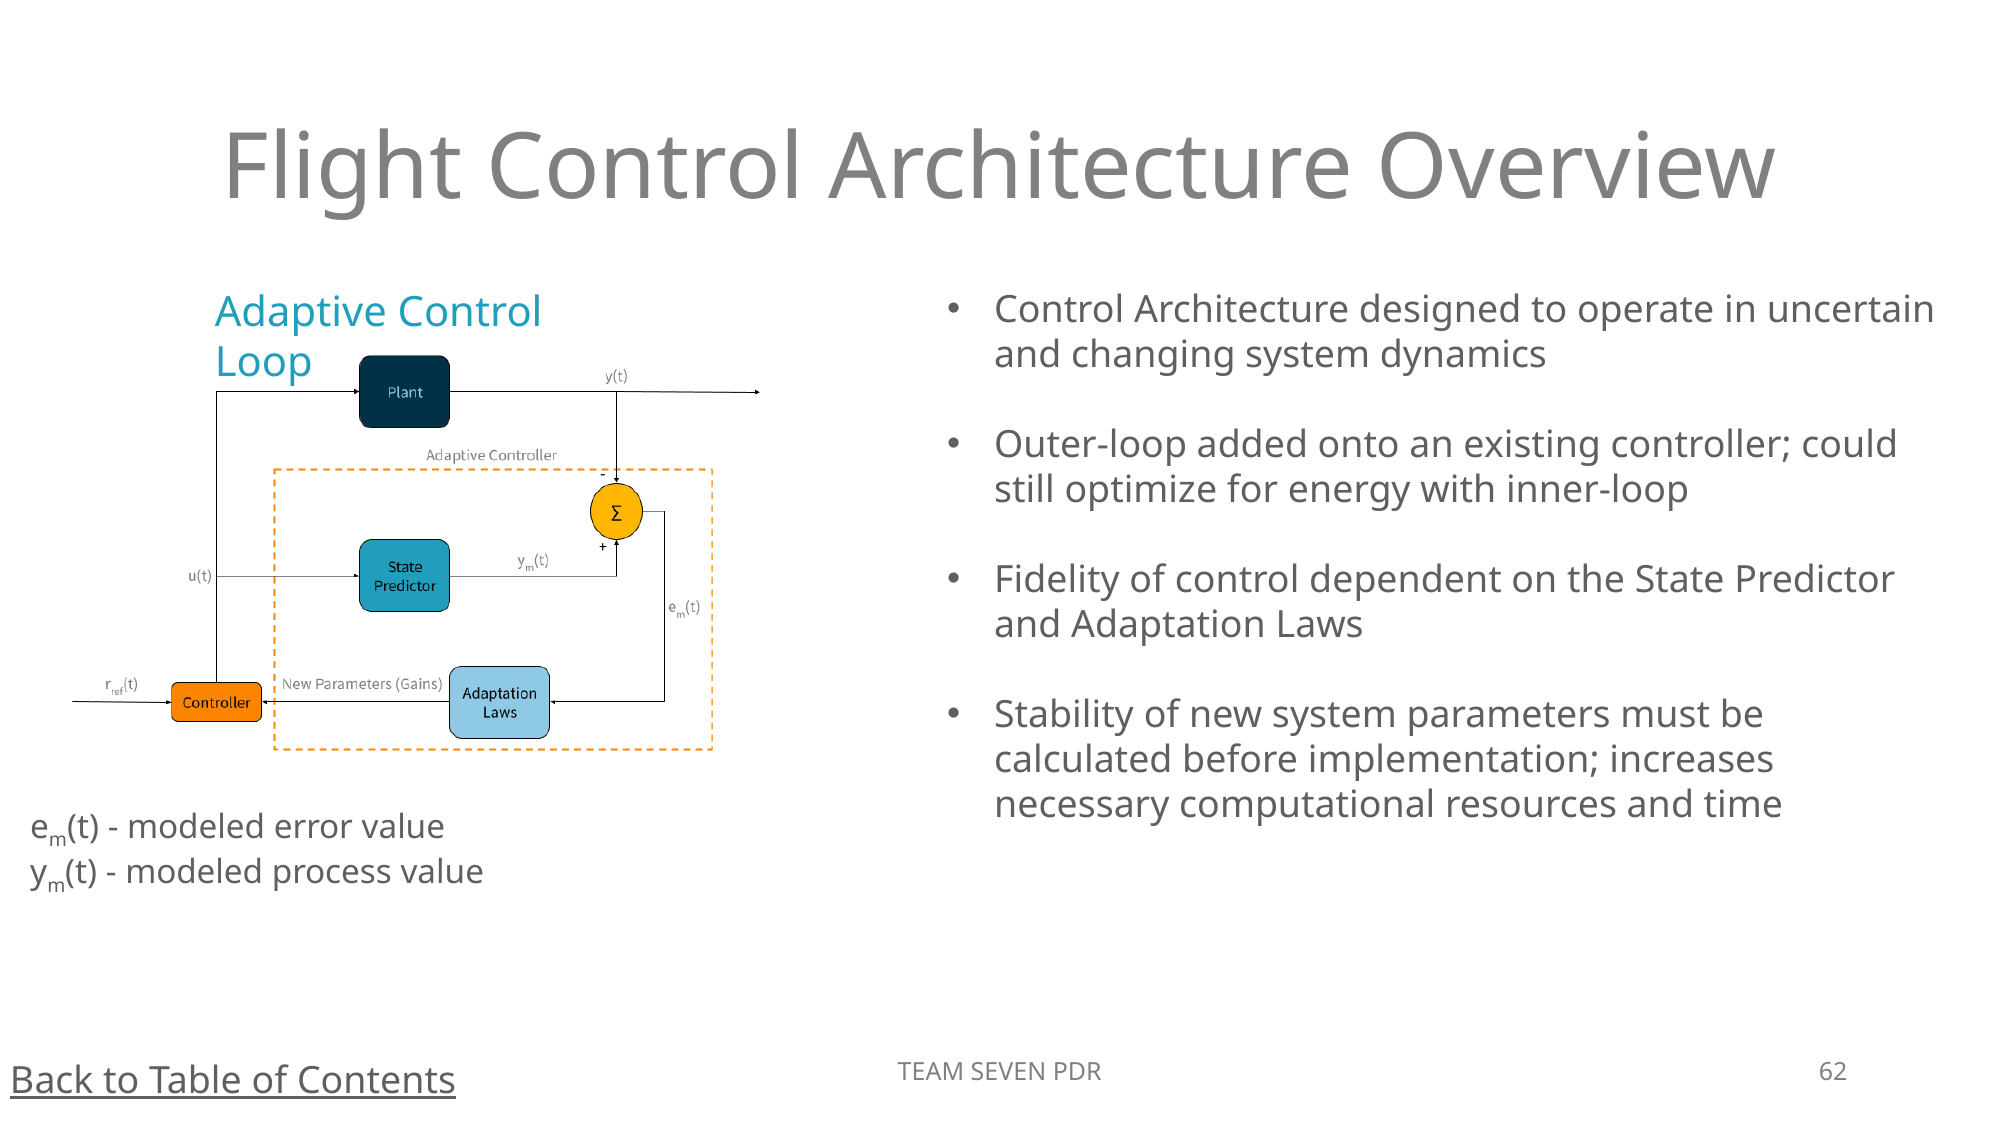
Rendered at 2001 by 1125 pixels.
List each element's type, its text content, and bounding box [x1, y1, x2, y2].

picture [0, 343, 831, 778]
text_box Adaptive Control Loop [199, 277, 632, 343]
text_box Flight Control Architecture Overview [137, 59, 1863, 278]
slide_number 62 [1412, 1042, 1863, 1103]
text_box Back to Table of Contents [0, 1048, 472, 1115]
text_box em(t) - modeled error value ym(t) - modeled process value [15, 797, 640, 904]
footer TEAM SEVEN PDR [662, 1042, 1338, 1103]
text_box Control Architecture designed to operate in uncertain and changing system dynamics Outer-loop added onto an existing controller; could still optimize for energy with inner-loop Fidelity of control dependent on the State Predictor and Adaptation Laws Stability of new system parameters must be calculated before implementation; increases necessary computational resources and time [932, 277, 1952, 833]
